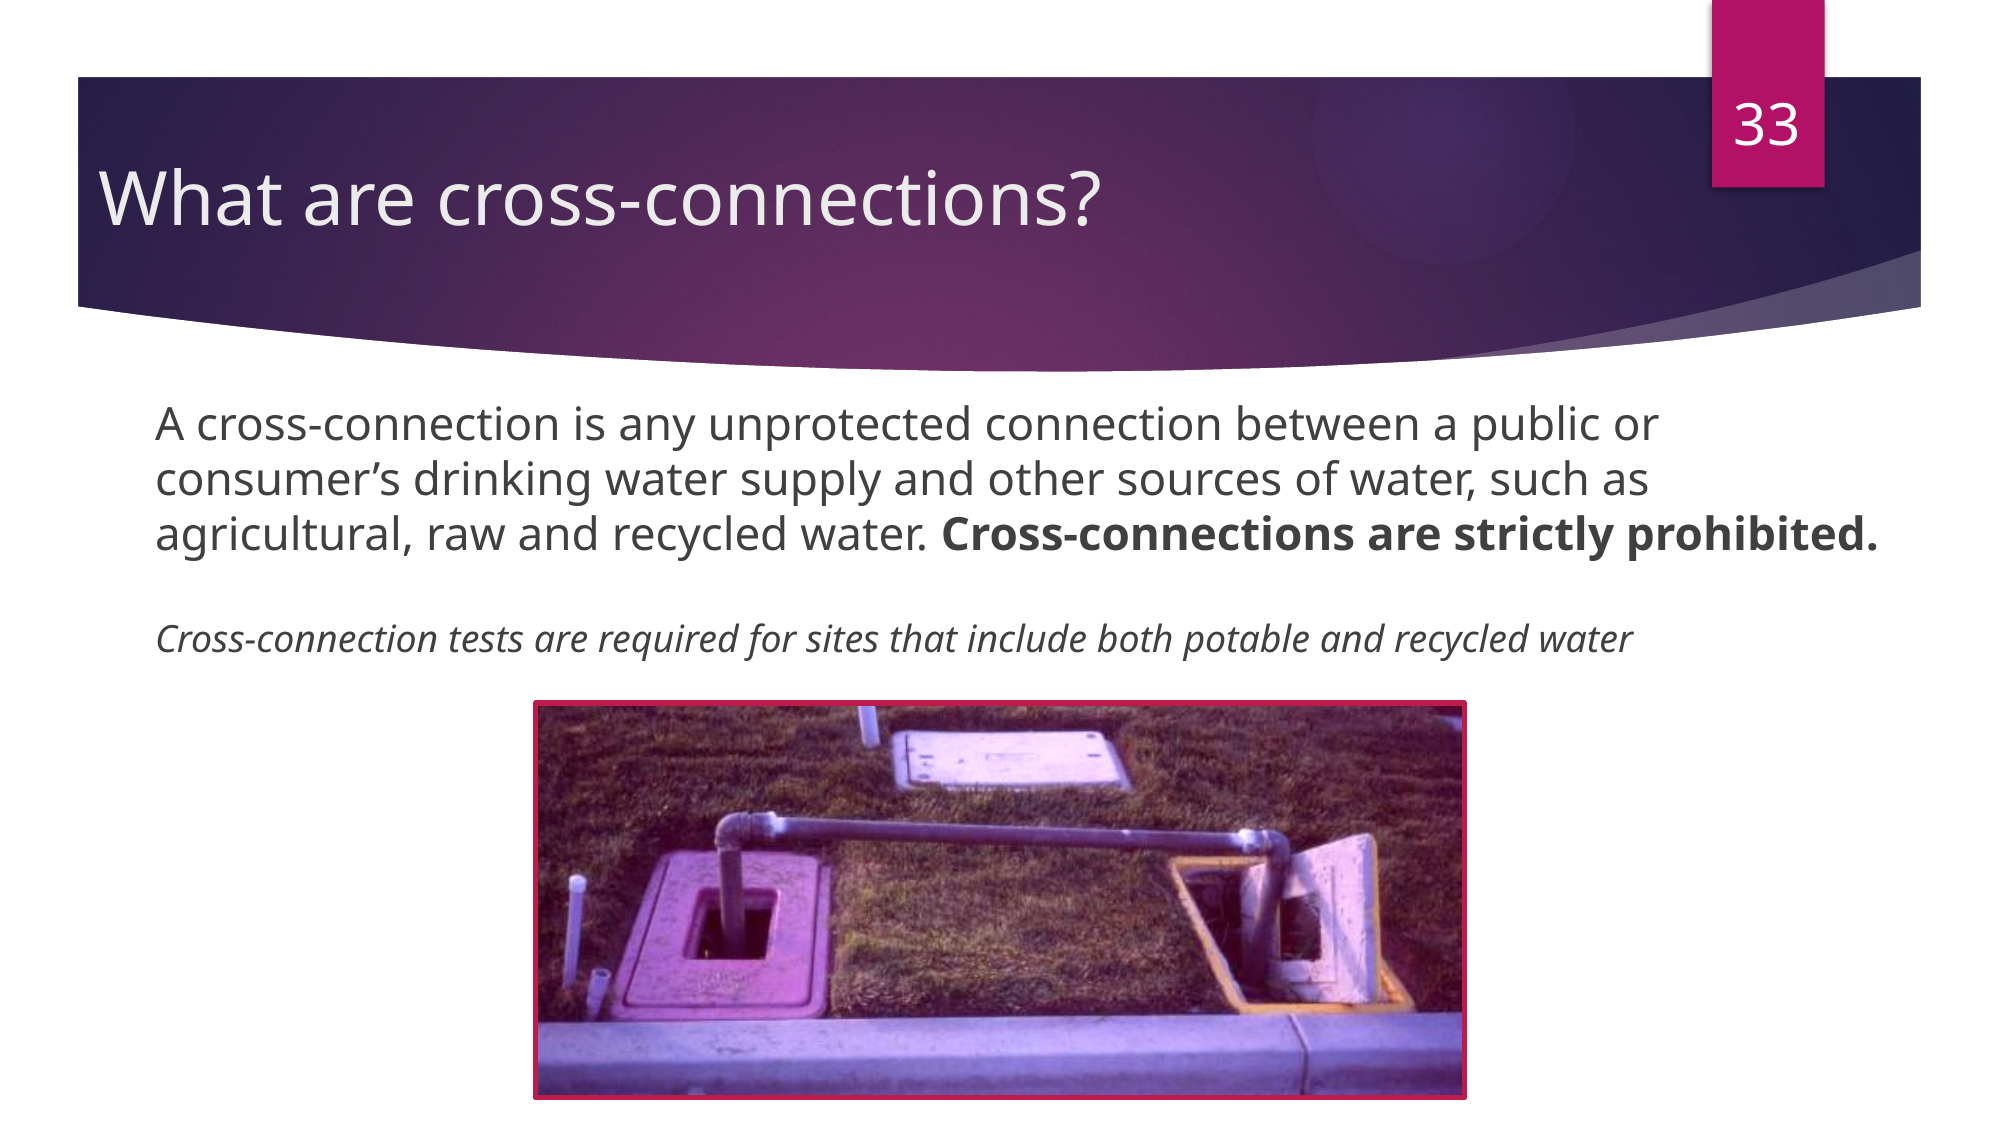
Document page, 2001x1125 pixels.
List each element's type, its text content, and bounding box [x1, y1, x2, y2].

picture [537, 705, 1462, 1096]
text_box What are cross-connections? [98, 81, 1688, 303]
text_box A cross-connection is any unprotected connection between a public or consumer’s drinking water supply and other sources of water, such as agricultural, raw and recycled water. Cross-connections are strictly prohibited. Cross-connection tests are required for sites that include both potable and recycled water [84, 382, 1922, 668]
text_box 33 [1698, 48, 1836, 175]
